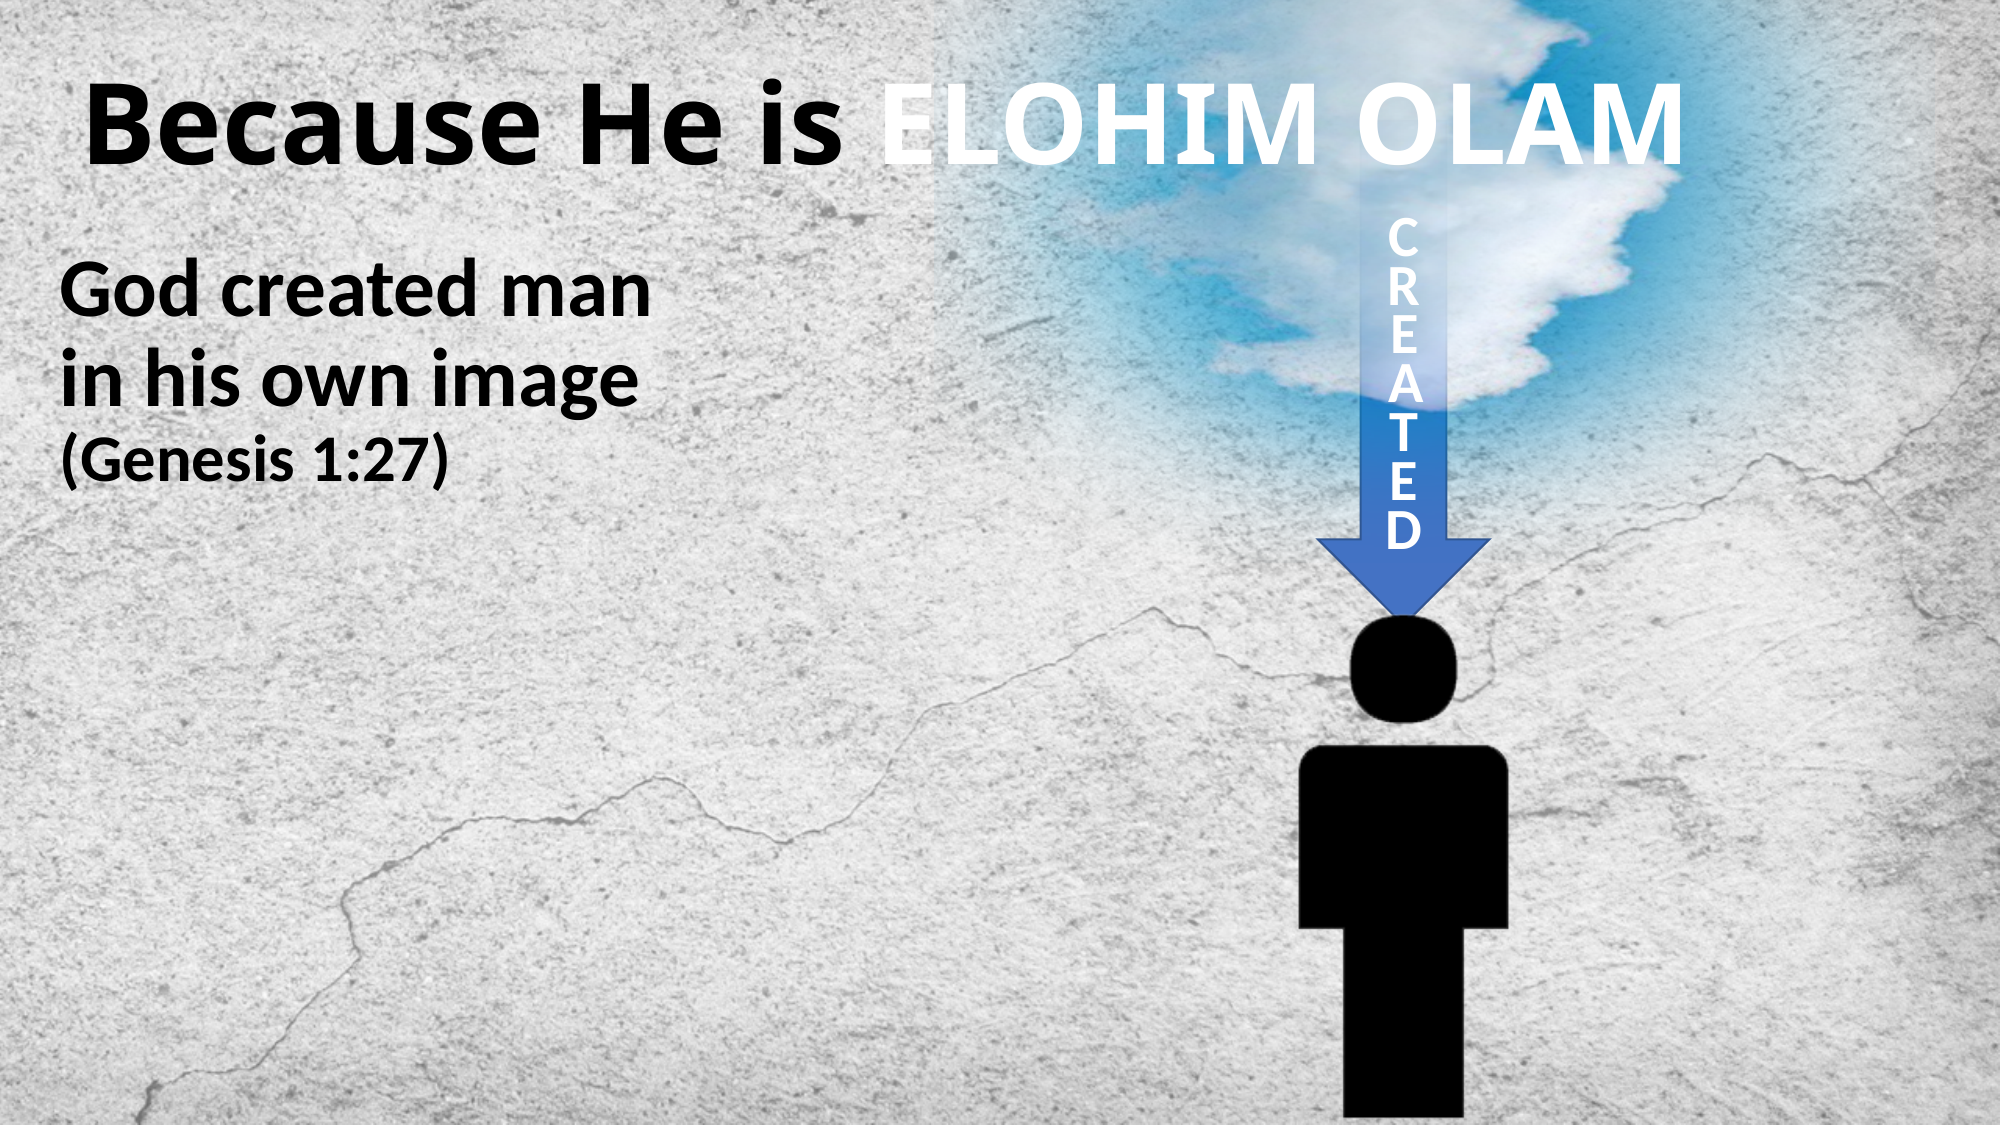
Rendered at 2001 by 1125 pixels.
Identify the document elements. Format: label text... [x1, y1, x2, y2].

list God created man in his own image (Genesis 1:27) [44, 236, 2000, 1014]
text_box CREATED [1362, 563, 1447, 567]
title Because He is ELOHIM OLAM [65, 19, 934, 236]
picture [0, 0, 2000, 1125]
